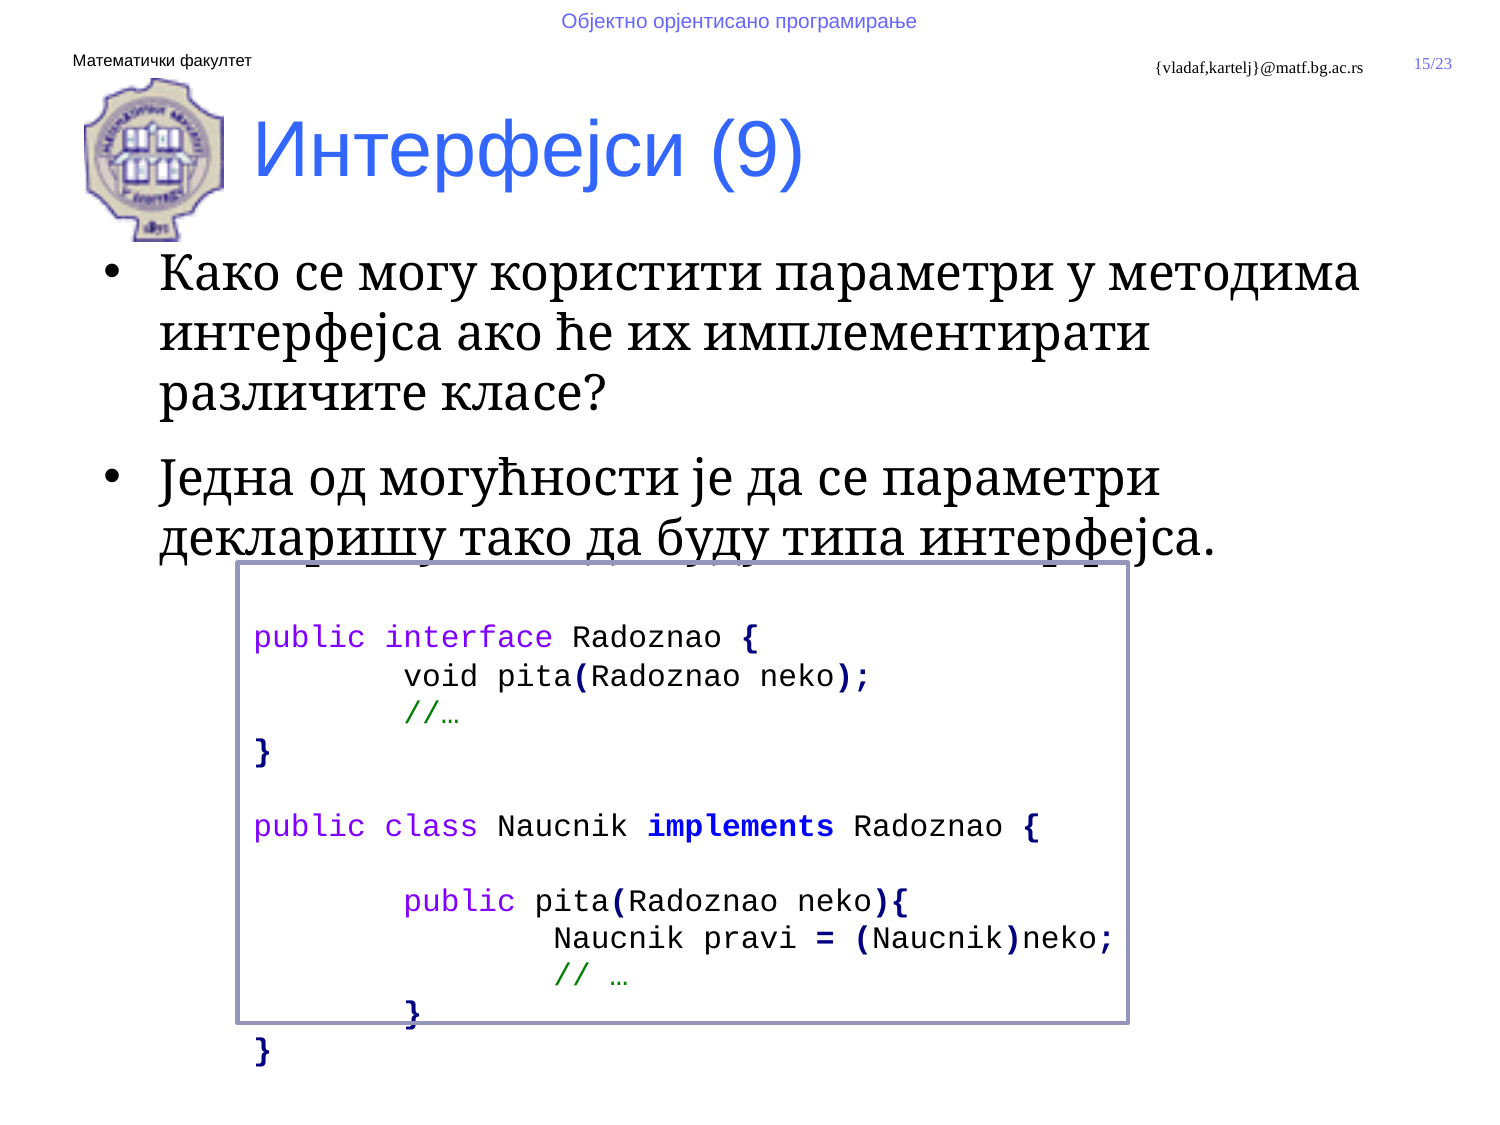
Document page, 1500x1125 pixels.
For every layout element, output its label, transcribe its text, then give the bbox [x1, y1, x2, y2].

text_box Како се могу користити параметри у методима интерфејса ако ће их имплементирати различите класе? Једна од могућности је да се параметри декларишу тако да буду типа интерфејса. public interface Radoznao { void pita(Radoznаo neko); //… } public class Naucnik implements Radoznao { public pita(Radoznao neko){ Naucnik pravi = (Naucnik)neko; // … } } [88, 232, 1423, 1125]
text_box [235, 560, 1130, 1025]
text_box Интерфејси (9) [237, 69, 1500, 220]
picture [84, 78, 224, 242]
